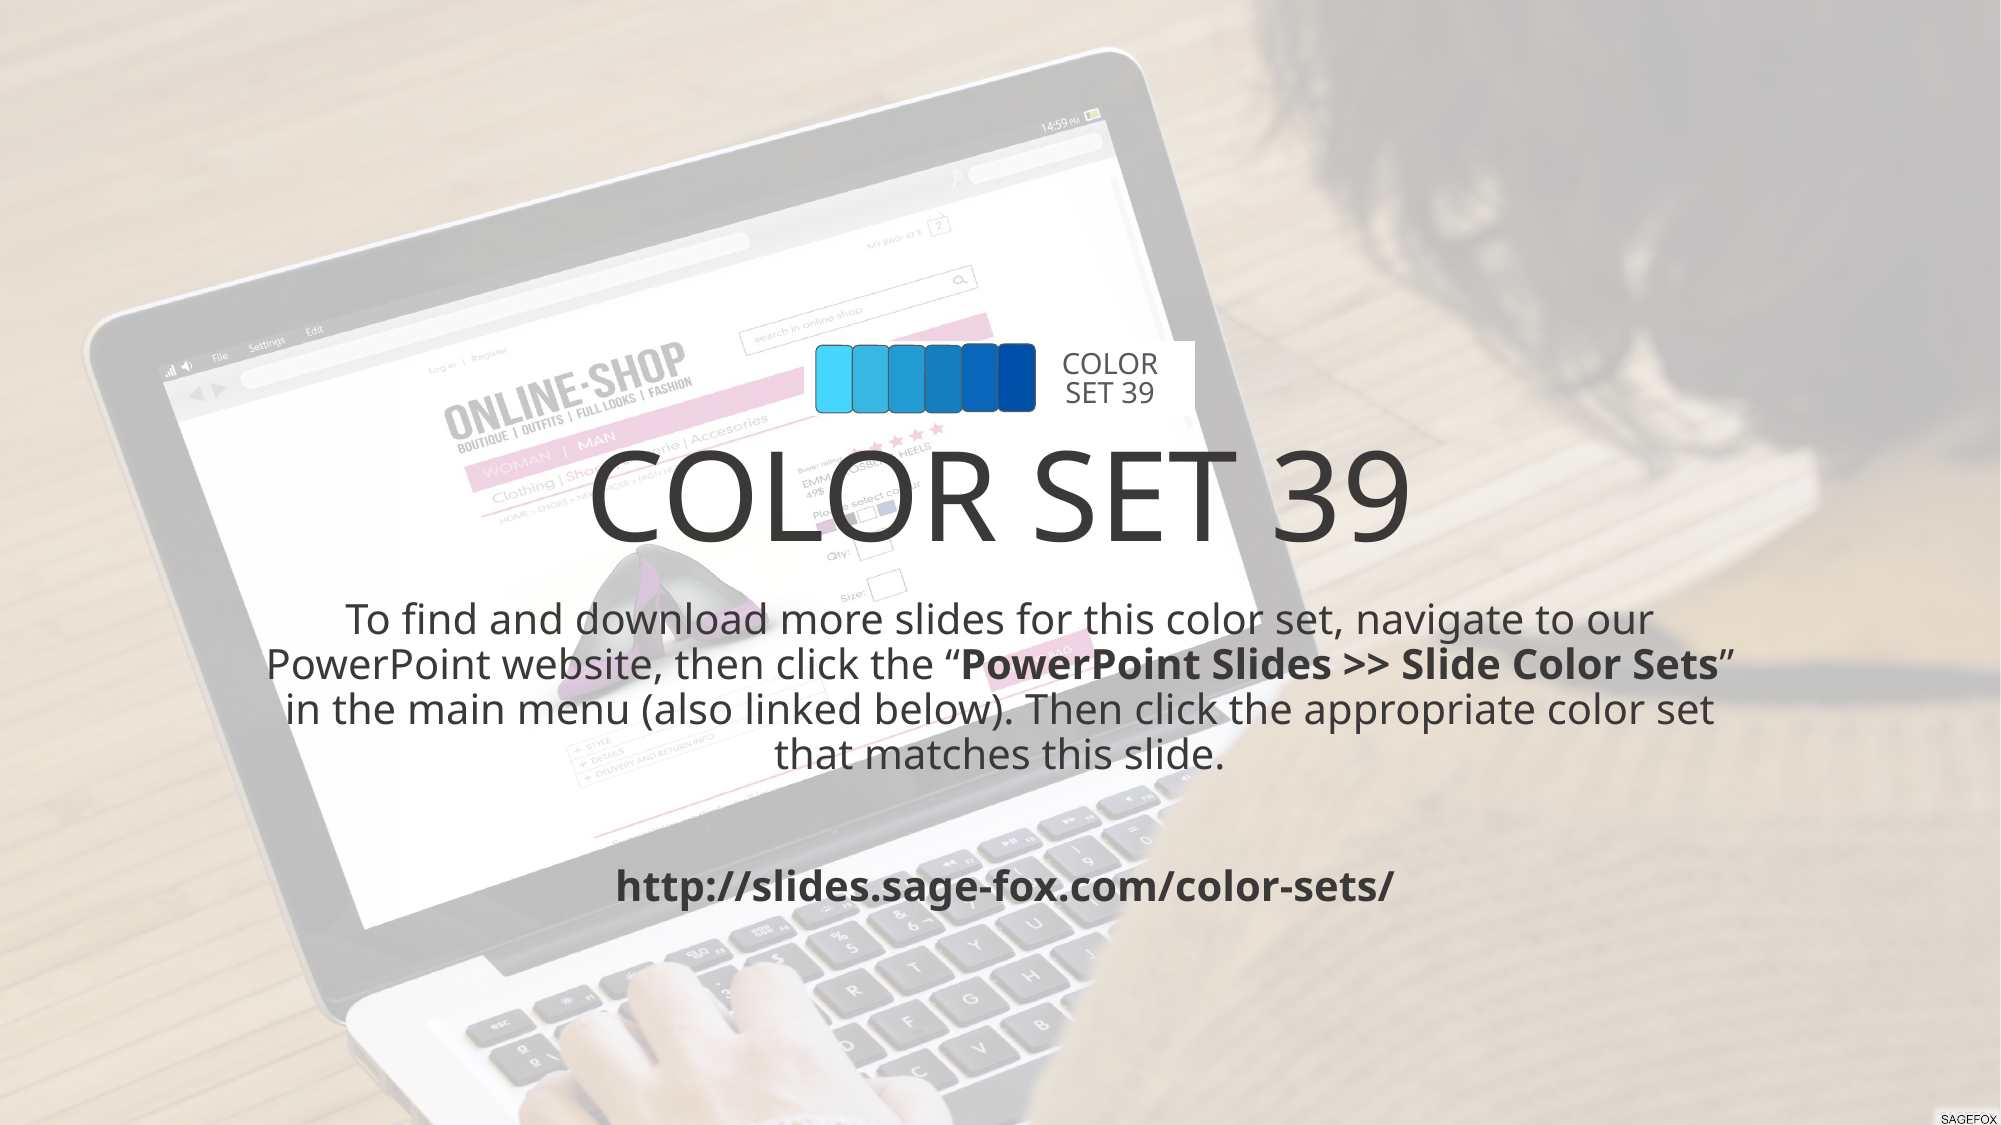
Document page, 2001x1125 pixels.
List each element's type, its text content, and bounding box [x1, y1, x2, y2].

picture [1938, 1114, 1999, 1125]
title COLOR SET 39 [249, 184, 1750, 576]
subtitle To find and download more slides for this color set, navigate to our PowerPoint website, then click the “PowerPoint Slides >> Slide Color Sets” in the main menu (also linked below). Then click the appropriate color set that matches this slide. http://slides.sage-fox.com/color-sets/ [249, 590, 1750, 863]
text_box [804, 341, 1195, 418]
